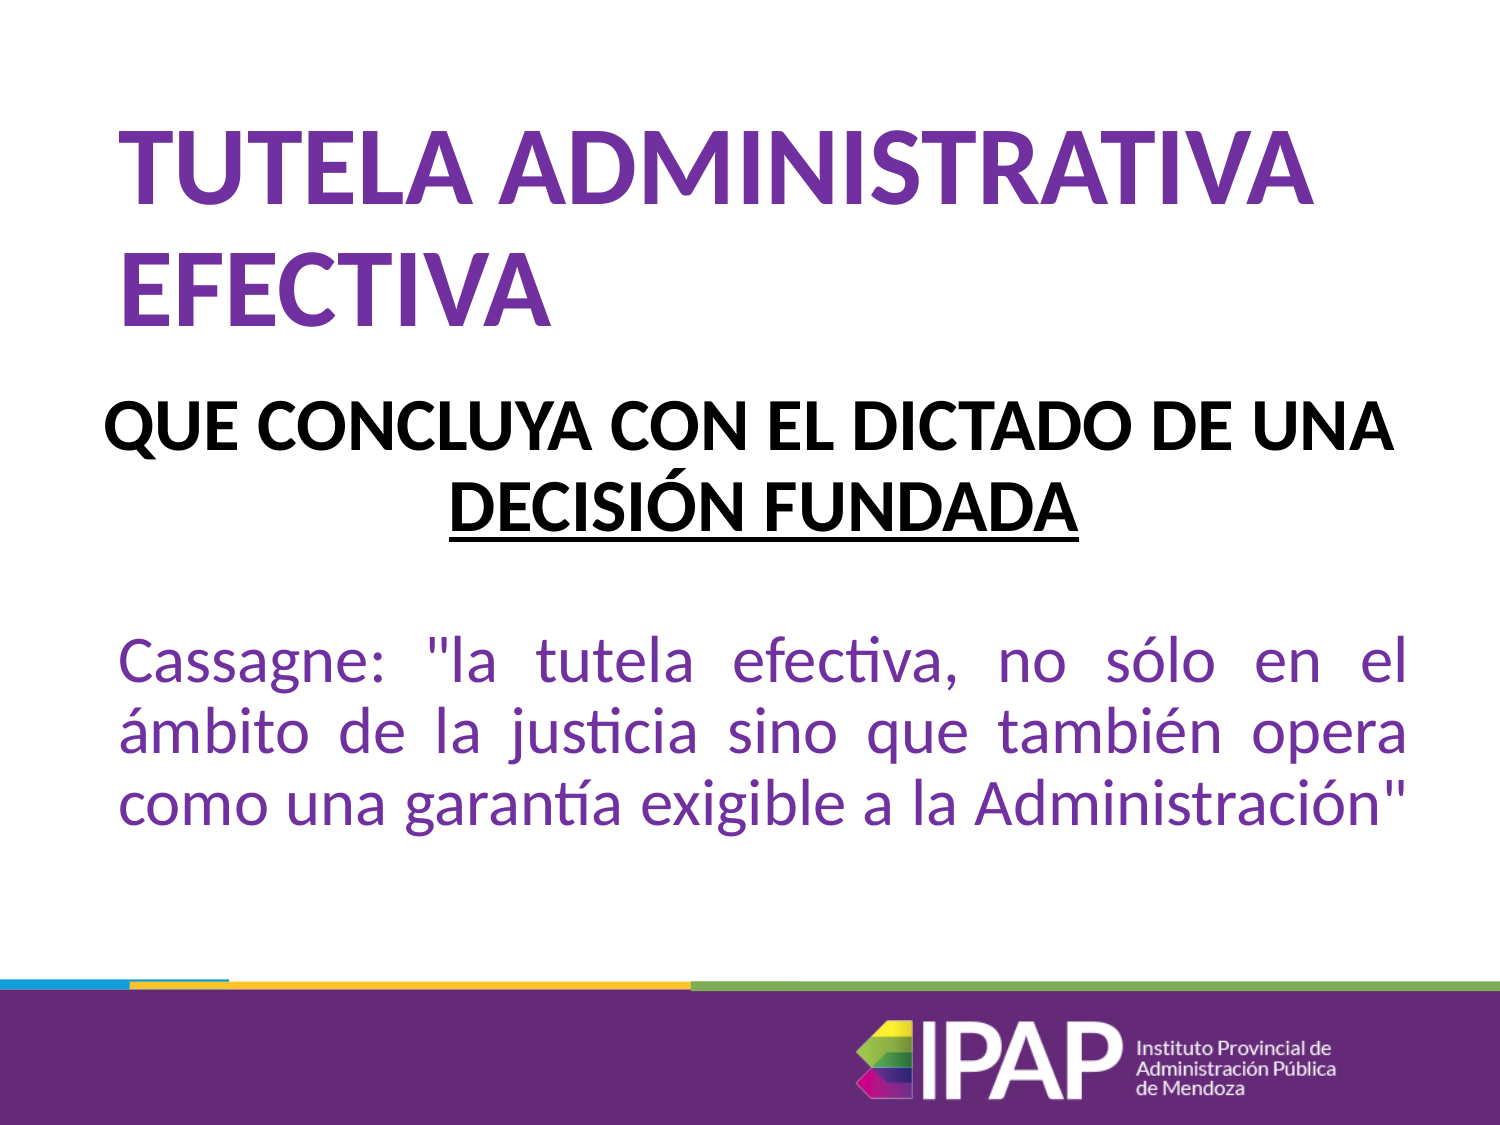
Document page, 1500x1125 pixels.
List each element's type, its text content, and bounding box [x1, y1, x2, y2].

picture [850, 1009, 1340, 1113]
title TUTELA ADMINISTRATIVA EFECTIVA [103, 59, 1397, 249]
text_box [690, 981, 1500, 992]
text_box [0, 990, 1500, 1125]
text_box [129, 981, 690, 990]
list QUE CONCLUYA CON EL DICTADO DE UNA DECISIÓN FUNDADA Cassagne: "la tutela efectiva, no sólo en el ámbito de la justicia sino que también opera como una garantía exigible a la Administración" [75, 249, 1425, 981]
text_box [0, 979, 230, 990]
